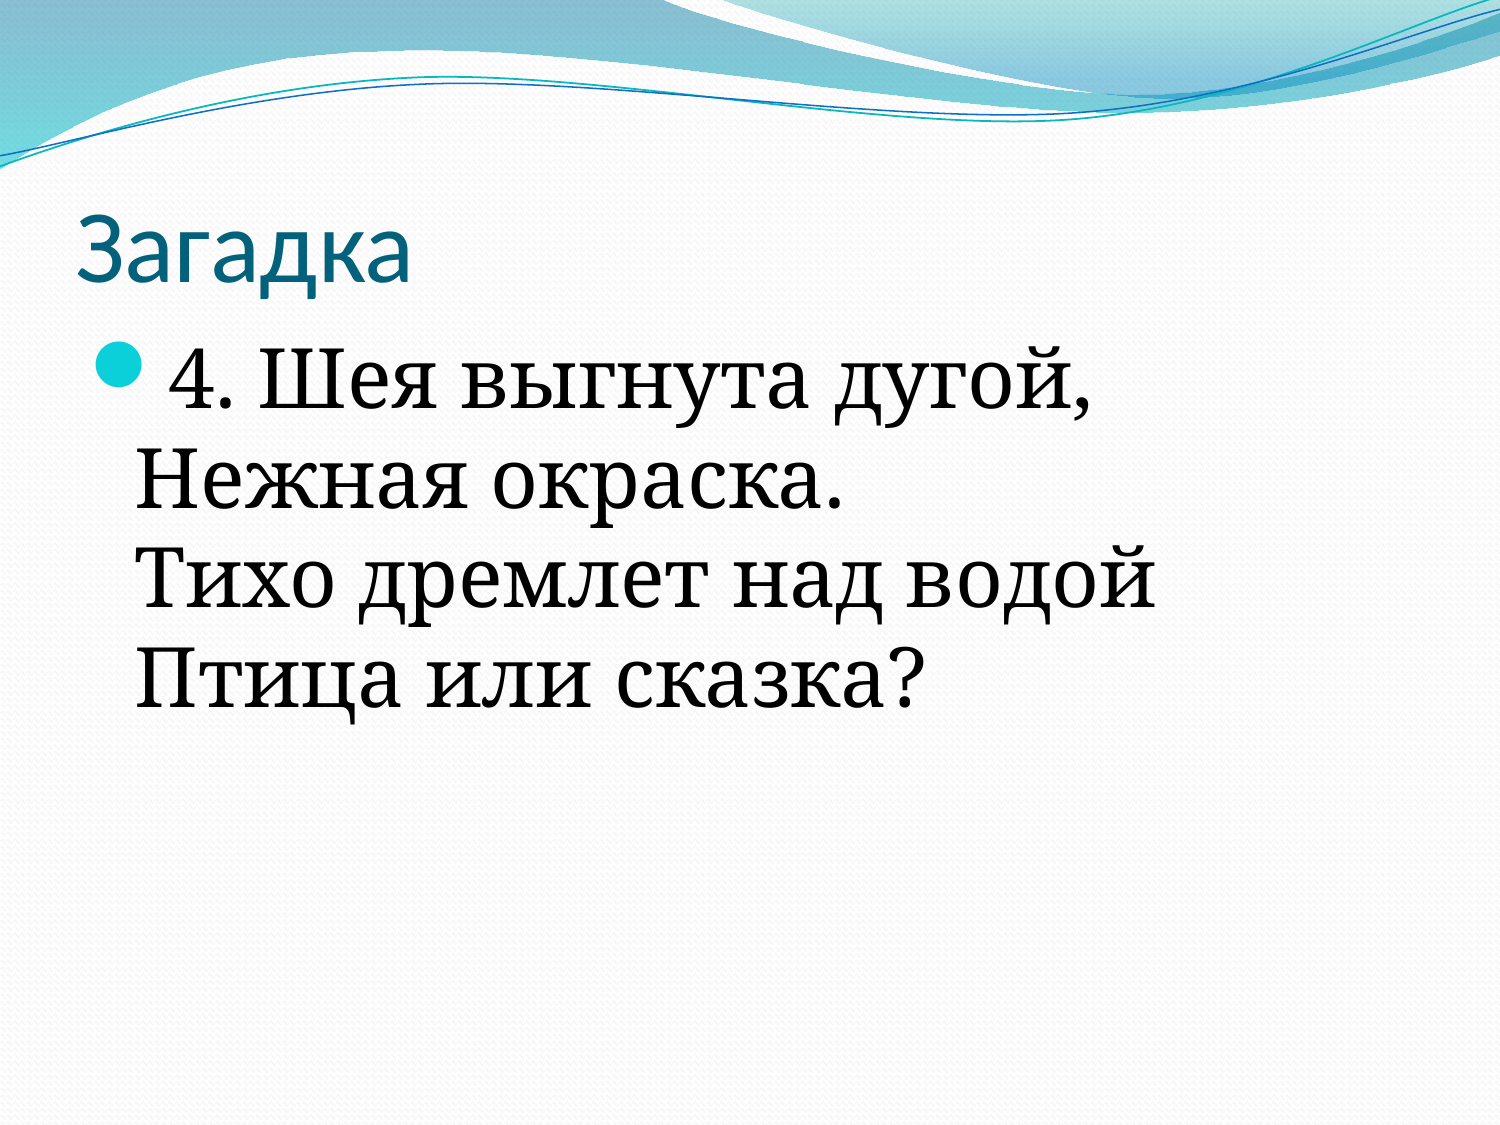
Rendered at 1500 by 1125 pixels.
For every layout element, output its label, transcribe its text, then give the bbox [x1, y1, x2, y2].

title Загадка [75, 115, 1425, 303]
list 4. Шея выгнута дугой, Нежная окраска. Тихо дремлет над водой Птица или сказка? [75, 317, 1425, 1038]
